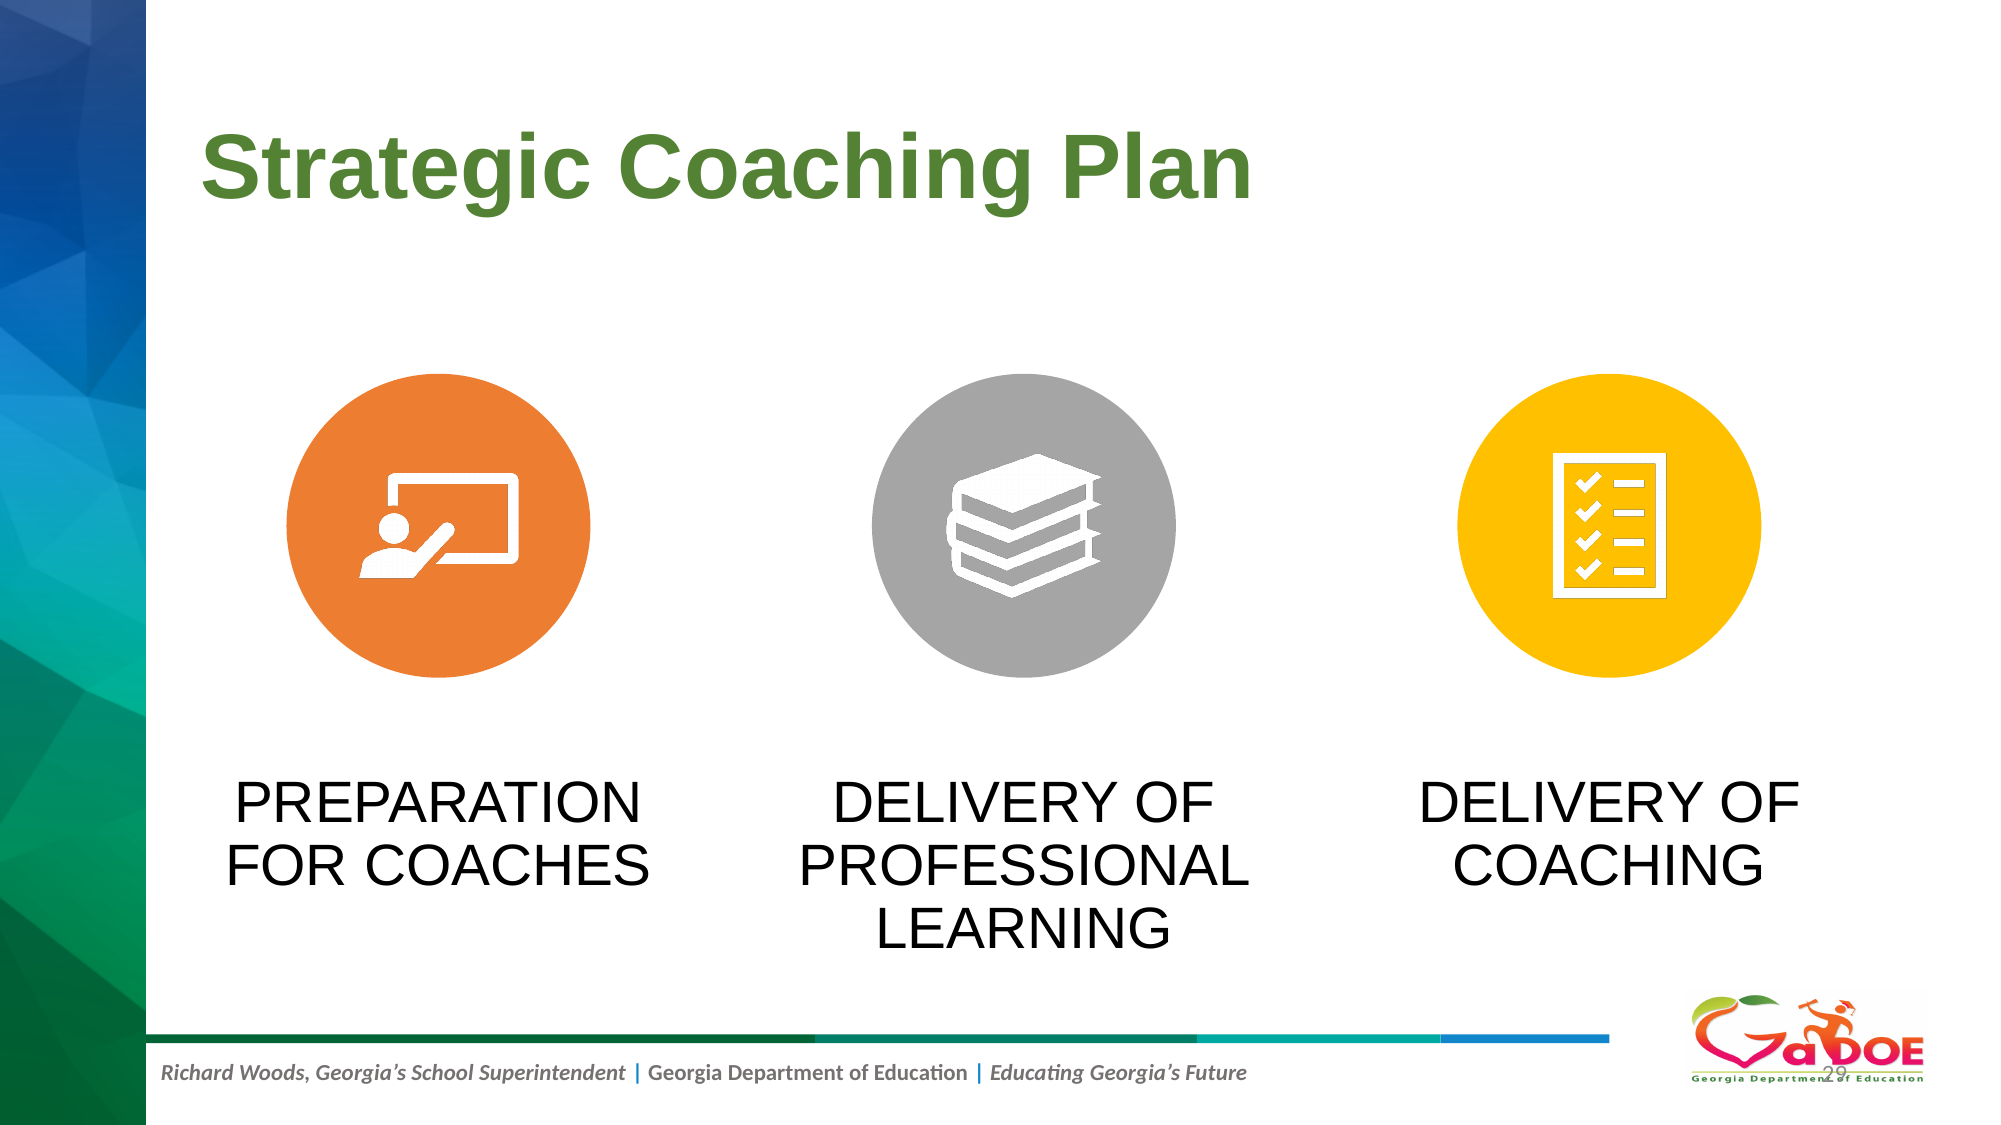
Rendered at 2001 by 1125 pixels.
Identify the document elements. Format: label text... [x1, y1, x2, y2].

picture [0, 0, 146, 1125]
picture [1684, 987, 1929, 1089]
slide_number 29 [1412, 1042, 1863, 1103]
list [185, 315, 1863, 1014]
title Strategic Coaching Plan [185, 59, 1863, 278]
